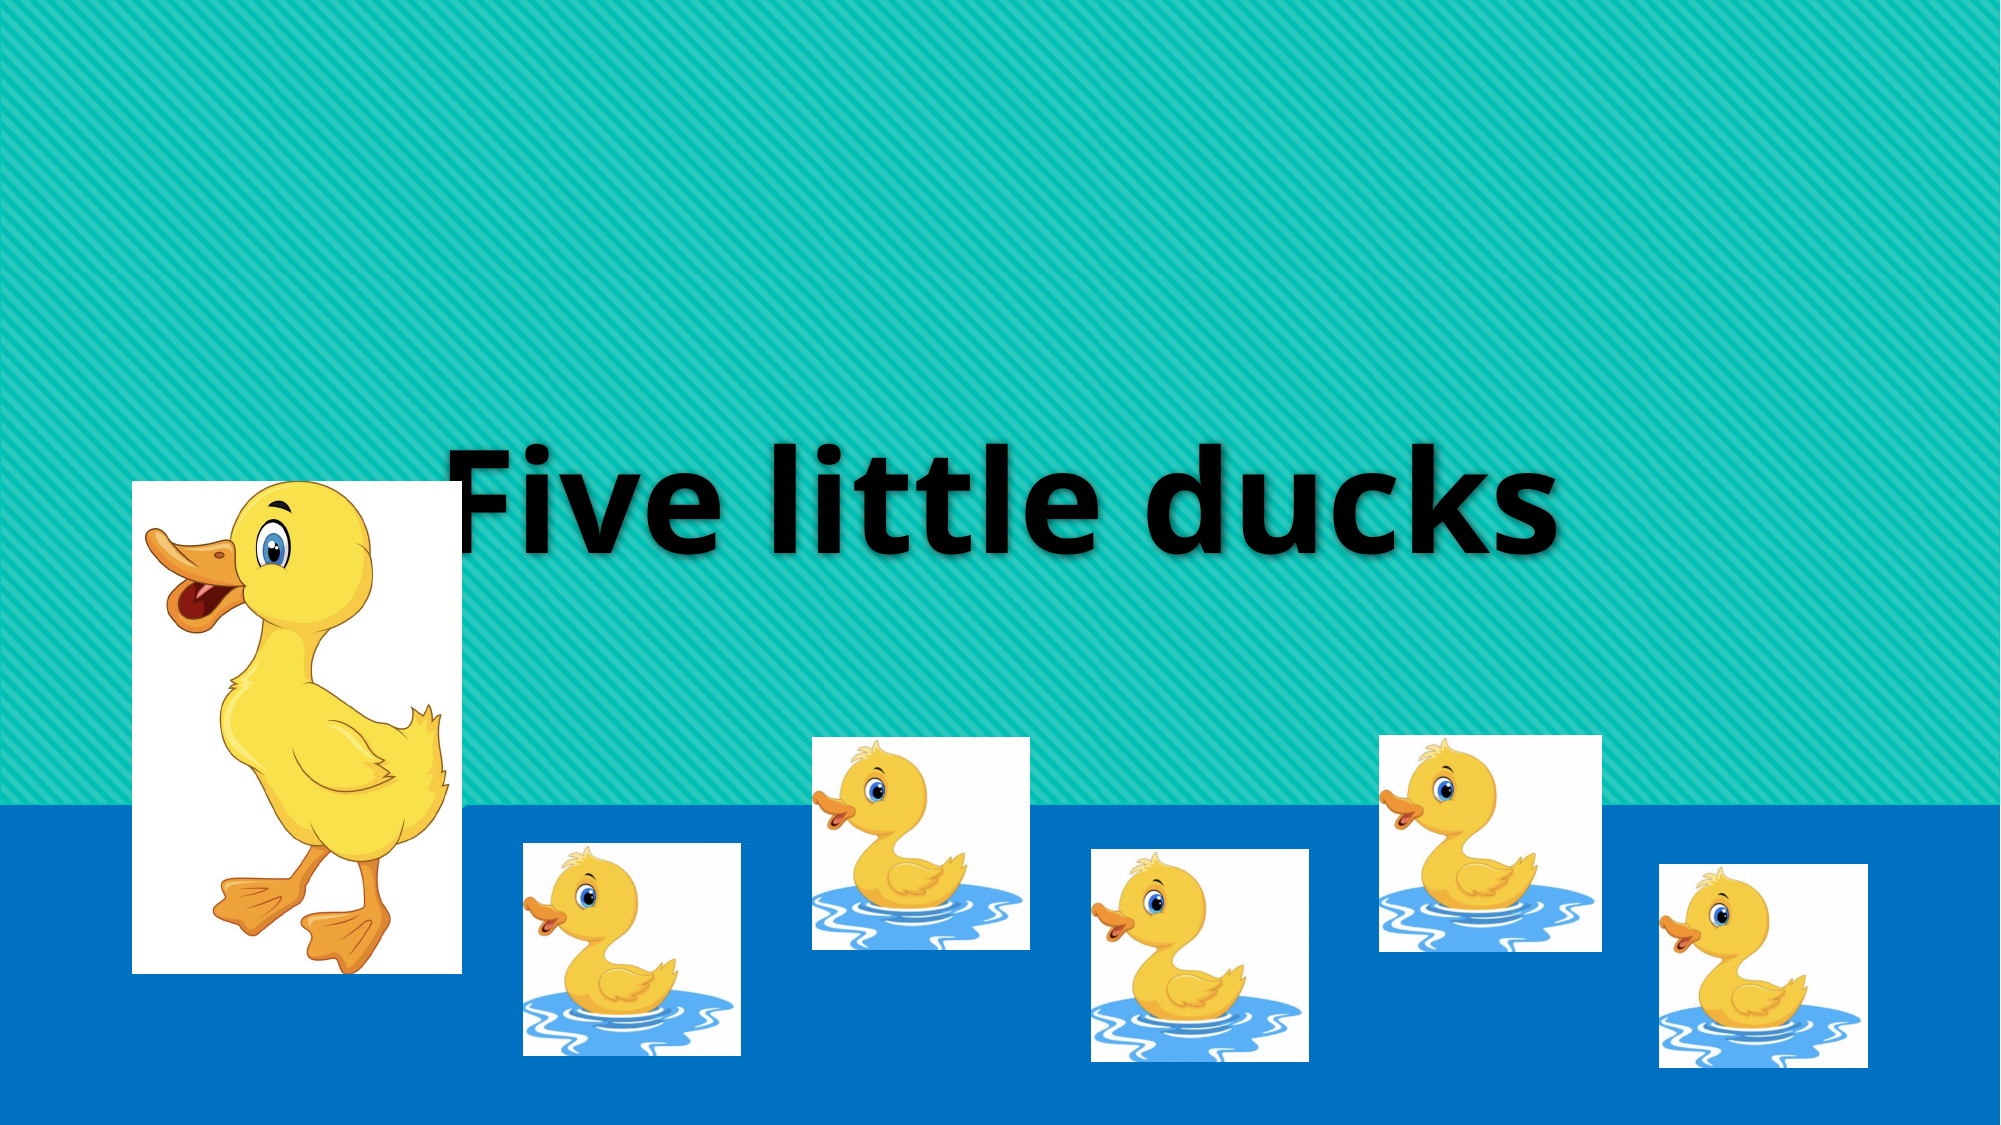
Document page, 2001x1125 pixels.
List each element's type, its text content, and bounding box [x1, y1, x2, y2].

picture [811, 737, 1030, 950]
picture [1379, 735, 1602, 952]
picture [1090, 849, 1309, 1062]
picture [132, 481, 462, 974]
picture [523, 843, 742, 1056]
title Five little ducks [132, 237, 1868, 726]
picture [1658, 864, 1868, 1068]
